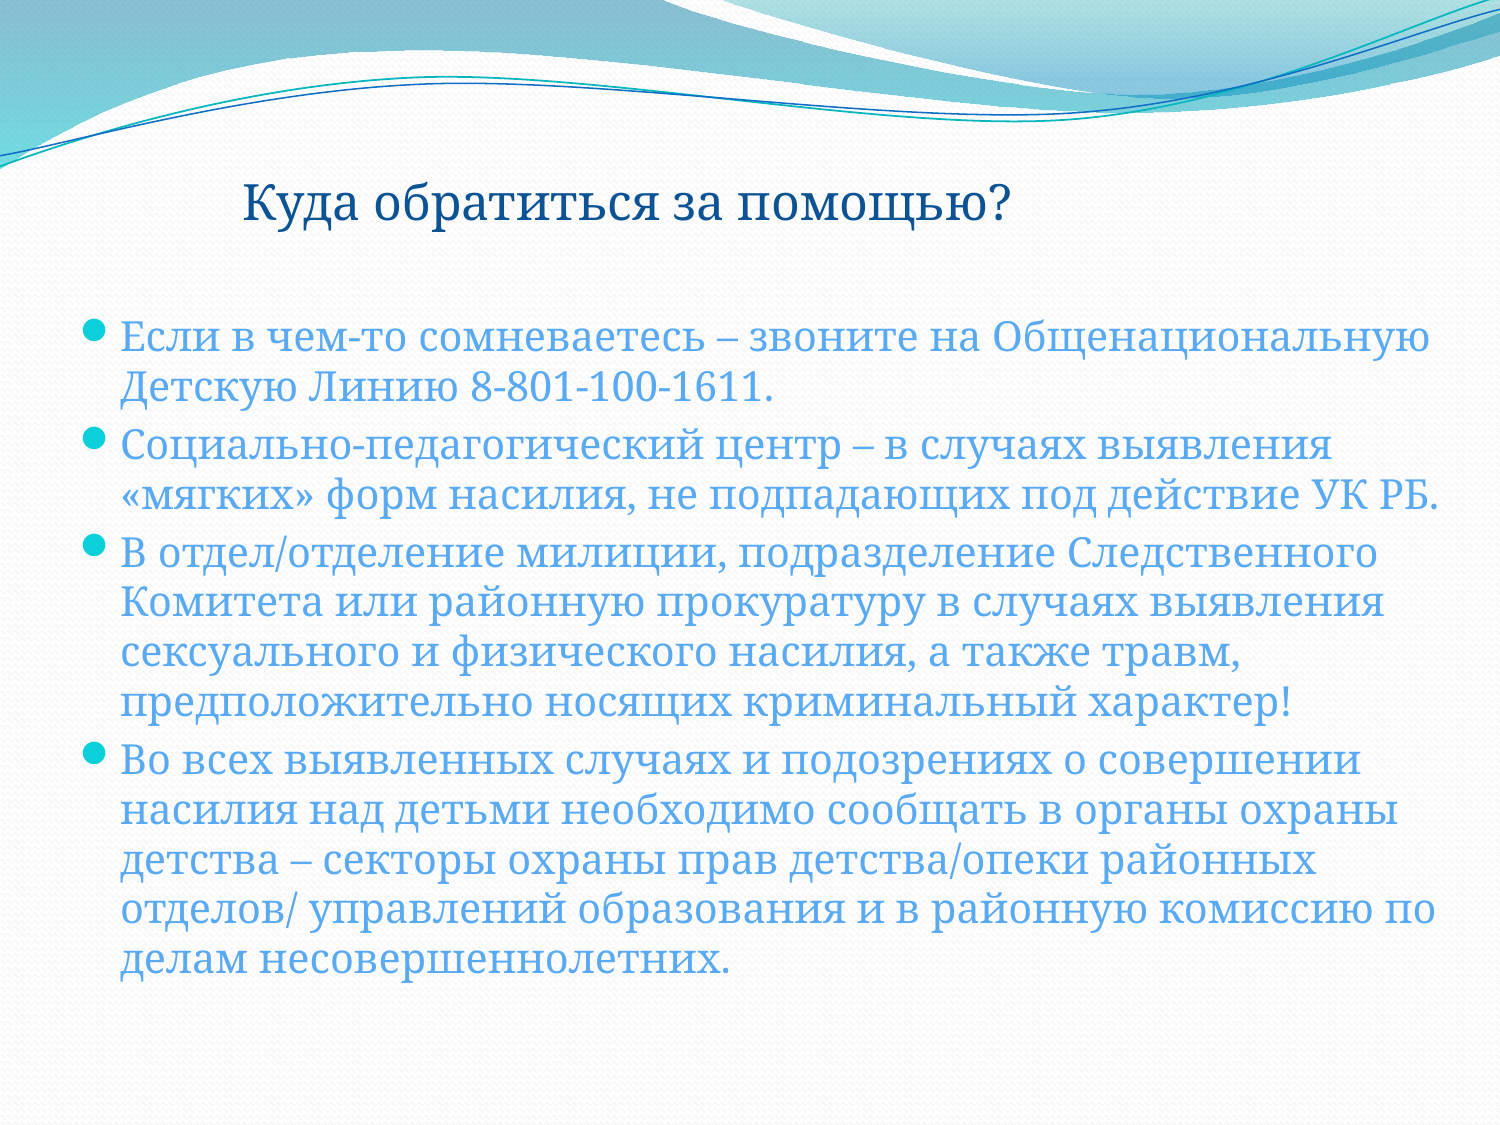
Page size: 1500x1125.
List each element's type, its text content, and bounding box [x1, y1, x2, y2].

title Куда обратиться за помощью? [242, 42, 1311, 231]
list Если в чем-то сомневаетесь – звоните на Общенациональную Детскую Линию 8-801-100-1611. Социально-педагогический центр – в случаях выявления «мягких» форм насилия, не подпадающих под действие УК РБ. В отдел/отделение милиции, подразделение Следственного Комитета или районную прокуратуру в случаях выявления сексуального и физического насилия, а также травм, предположительно носящих криминальный характер! Во всех выявленных случаях и подозрениях о совершении насилия над детьми необходимо сообщать в органы охраны детства – секторы охраны прав детства/опеки районных отделов/ управлений образования и в районную комиссию по делам несовершеннолетних. [64, 302, 1459, 1038]
